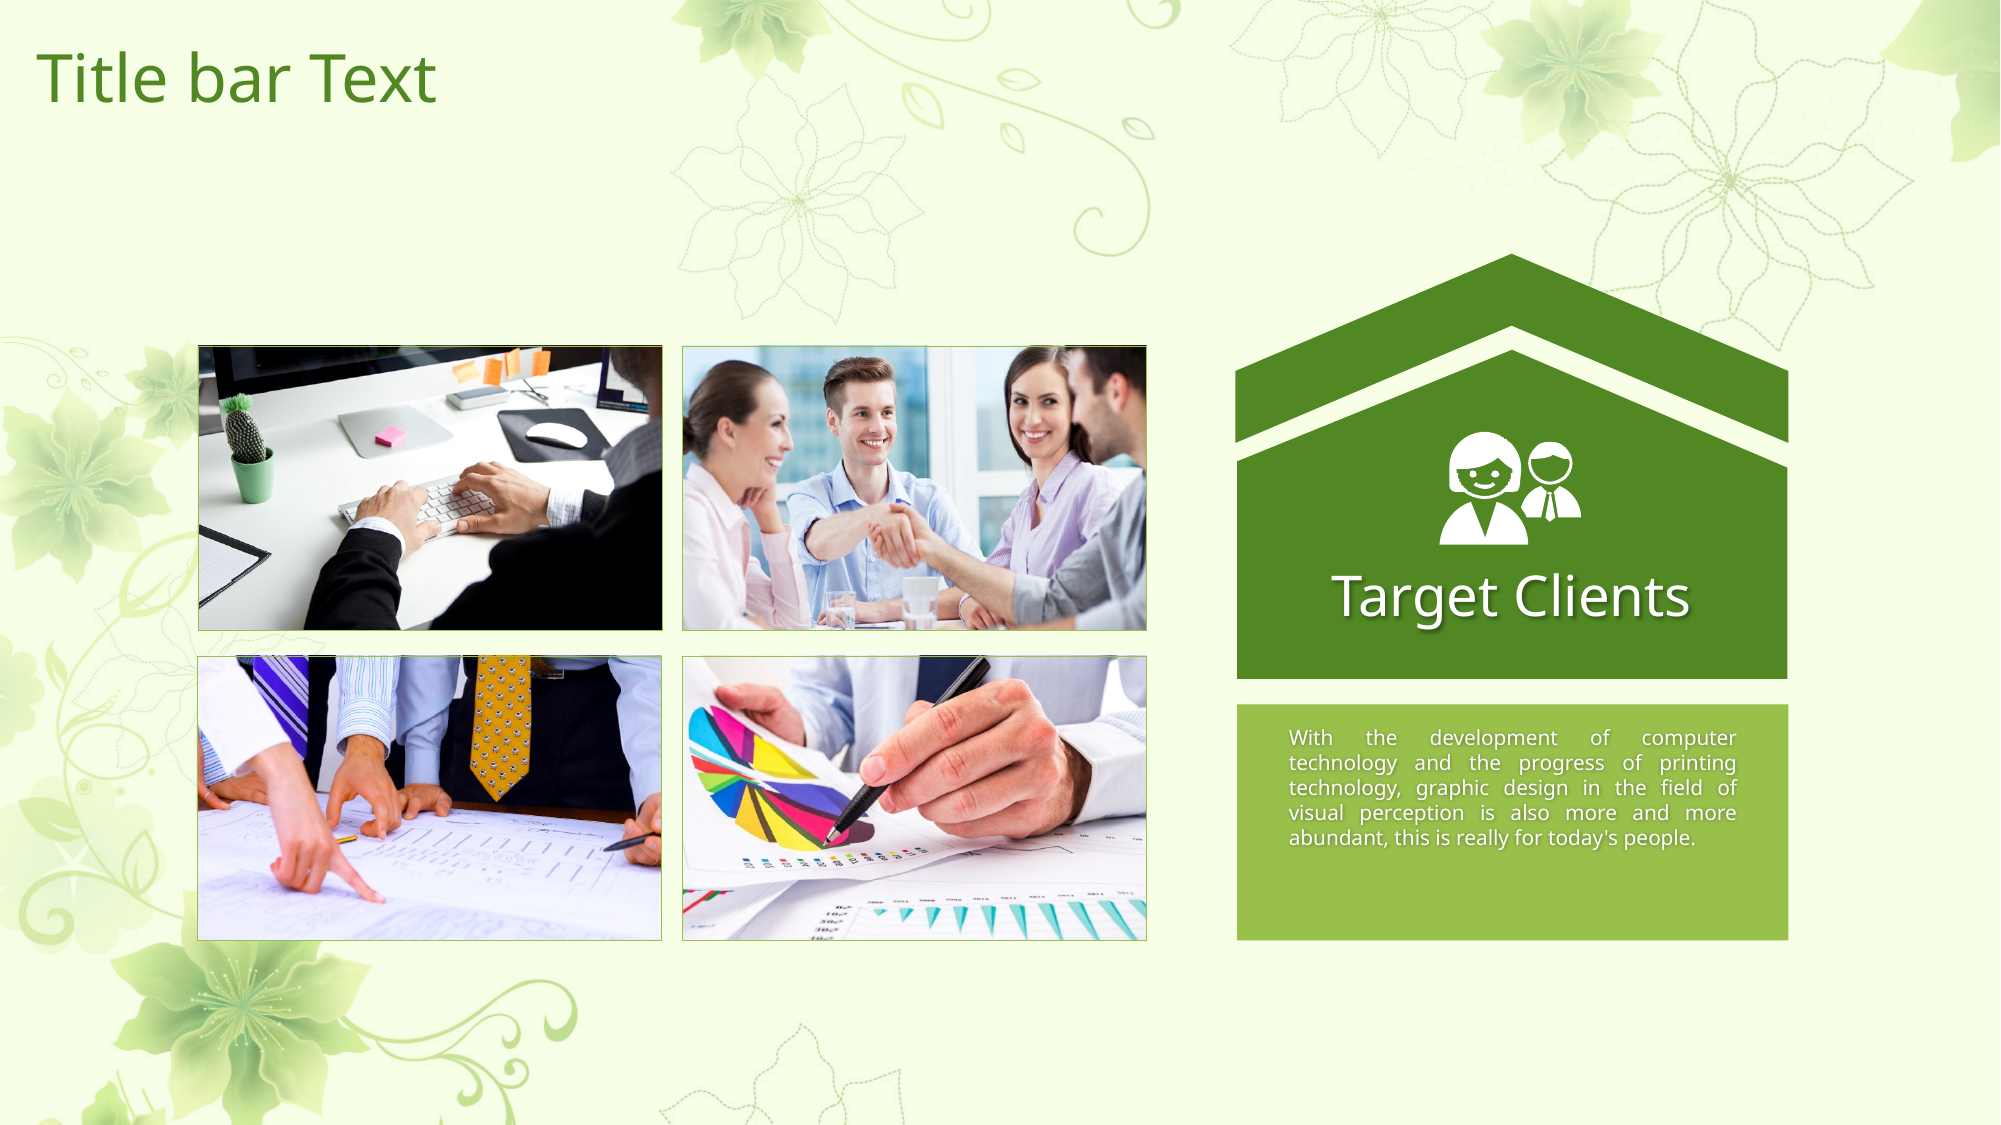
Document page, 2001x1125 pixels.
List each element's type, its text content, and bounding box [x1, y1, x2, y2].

text_box [681, 345, 1148, 632]
text_box [197, 345, 663, 632]
picture [0, 0, 2001, 1125]
title Title bar Text [21, 36, 1747, 125]
text_box With the development of computer technology and the progress of printing technology, graphic design in the field of visual perception is also more and more abundant, this is really for today's people. [1268, 714, 1757, 860]
text_box [681, 655, 1148, 941]
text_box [1235, 253, 1789, 679]
text_box [196, 655, 662, 941]
text_box [1237, 704, 1789, 941]
